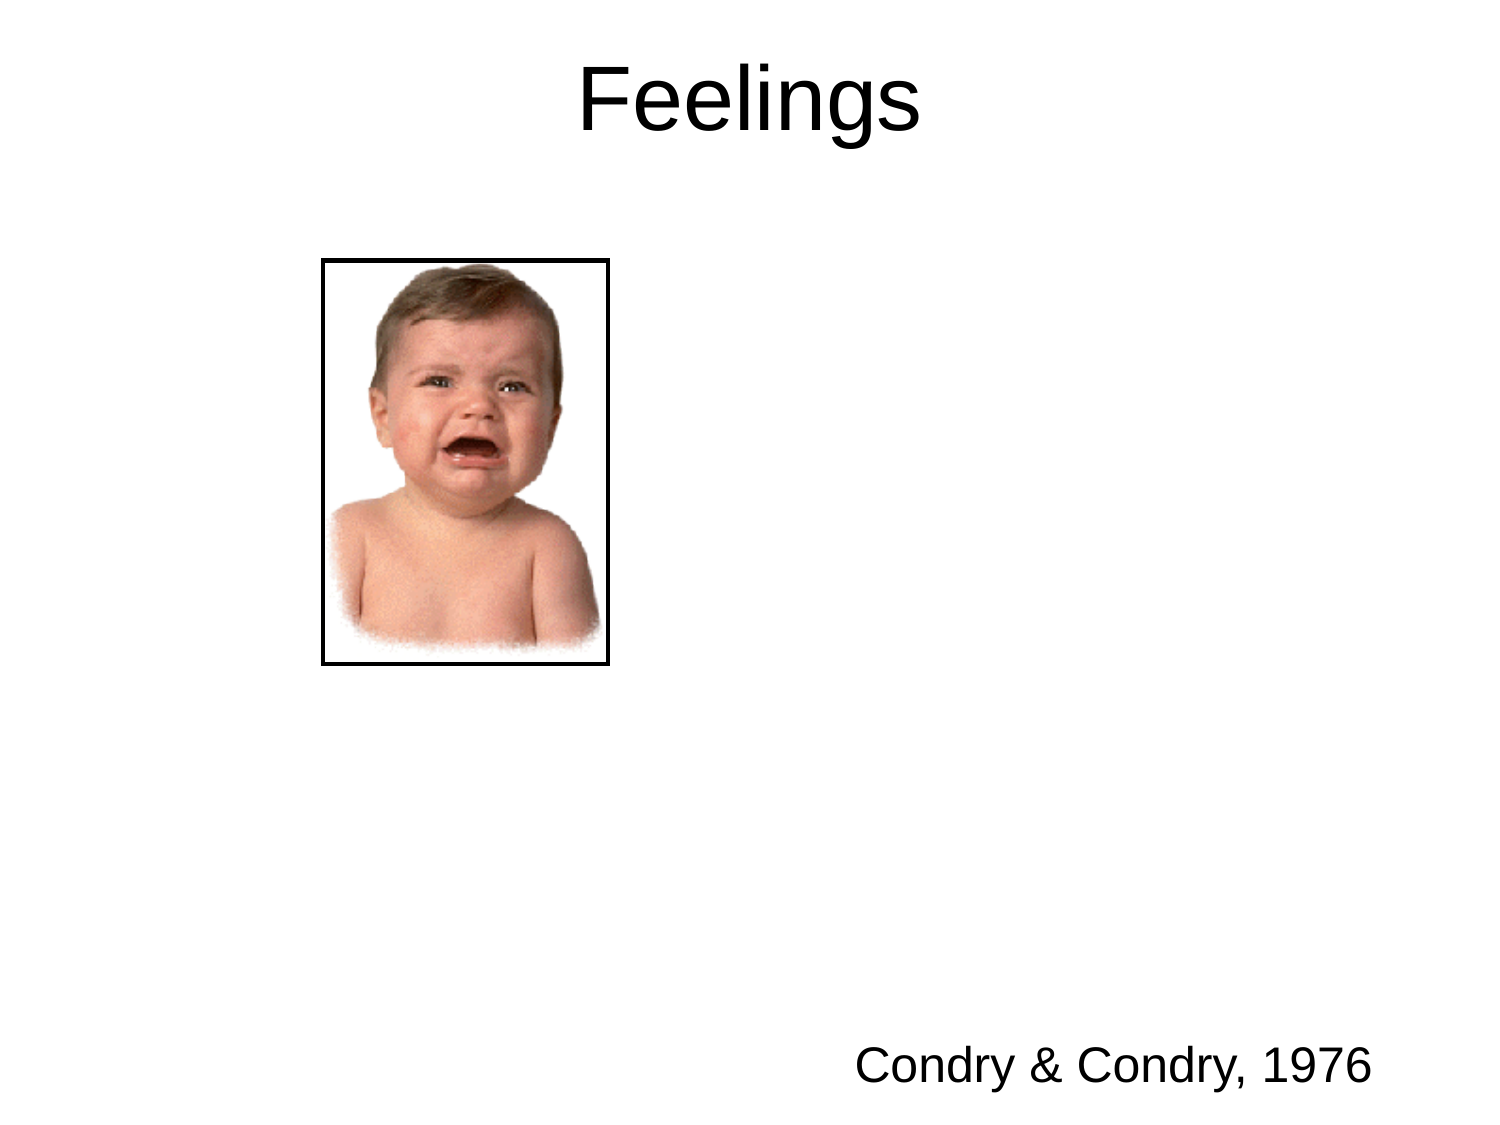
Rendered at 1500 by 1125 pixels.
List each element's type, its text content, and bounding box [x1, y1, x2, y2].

picture [324, 262, 607, 663]
title Feelings [0, 0, 1500, 188]
text_box Condry & Condry, 1976 [839, 1024, 1389, 1100]
